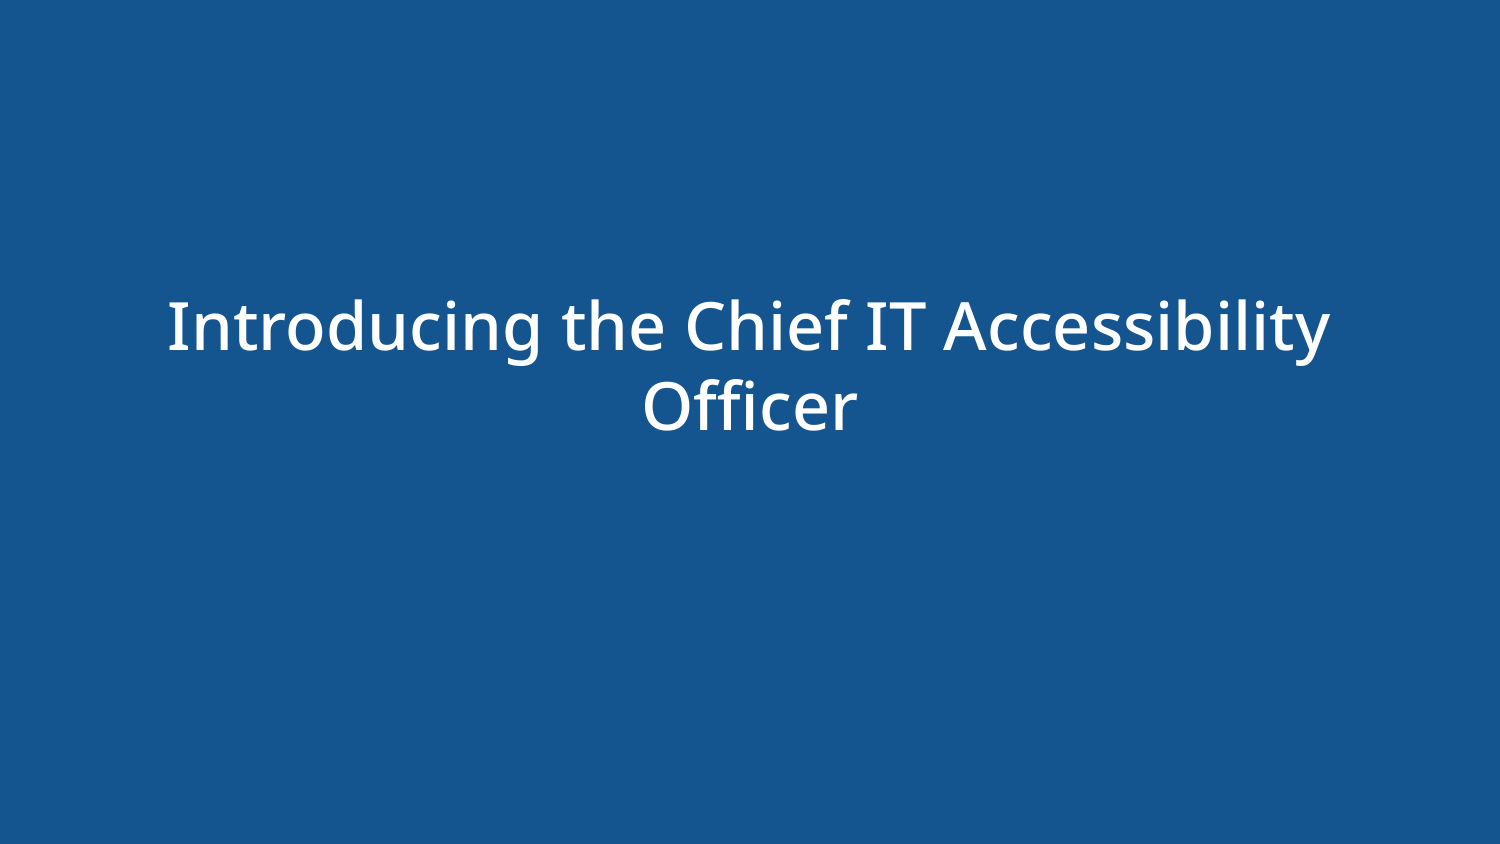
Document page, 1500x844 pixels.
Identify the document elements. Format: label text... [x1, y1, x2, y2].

title Introducing the Chief IT Accessibility Officer [51, 122, 1449, 459]
